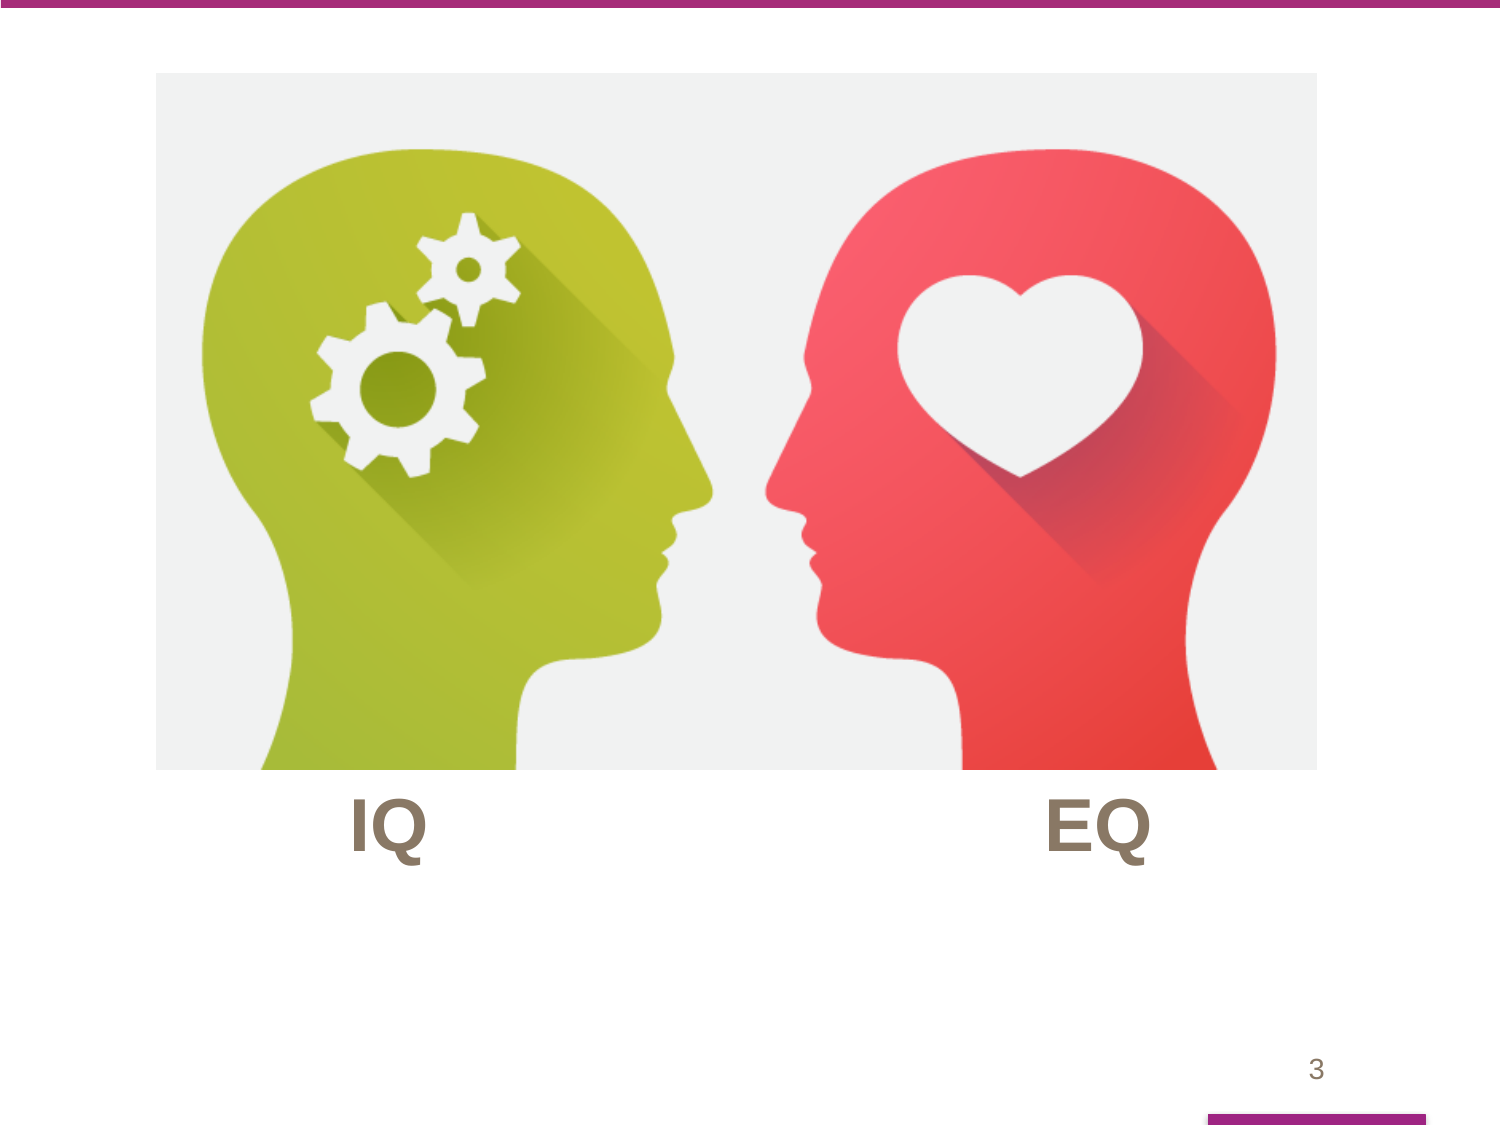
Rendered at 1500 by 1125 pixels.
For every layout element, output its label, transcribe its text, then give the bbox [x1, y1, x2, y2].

picture [156, 73, 1317, 770]
text_box IQ [314, 778, 465, 875]
picture [0, 0, 1500, 8]
text_box EQ [1023, 778, 1174, 875]
slide_number 3 [1208, 1042, 1425, 1103]
